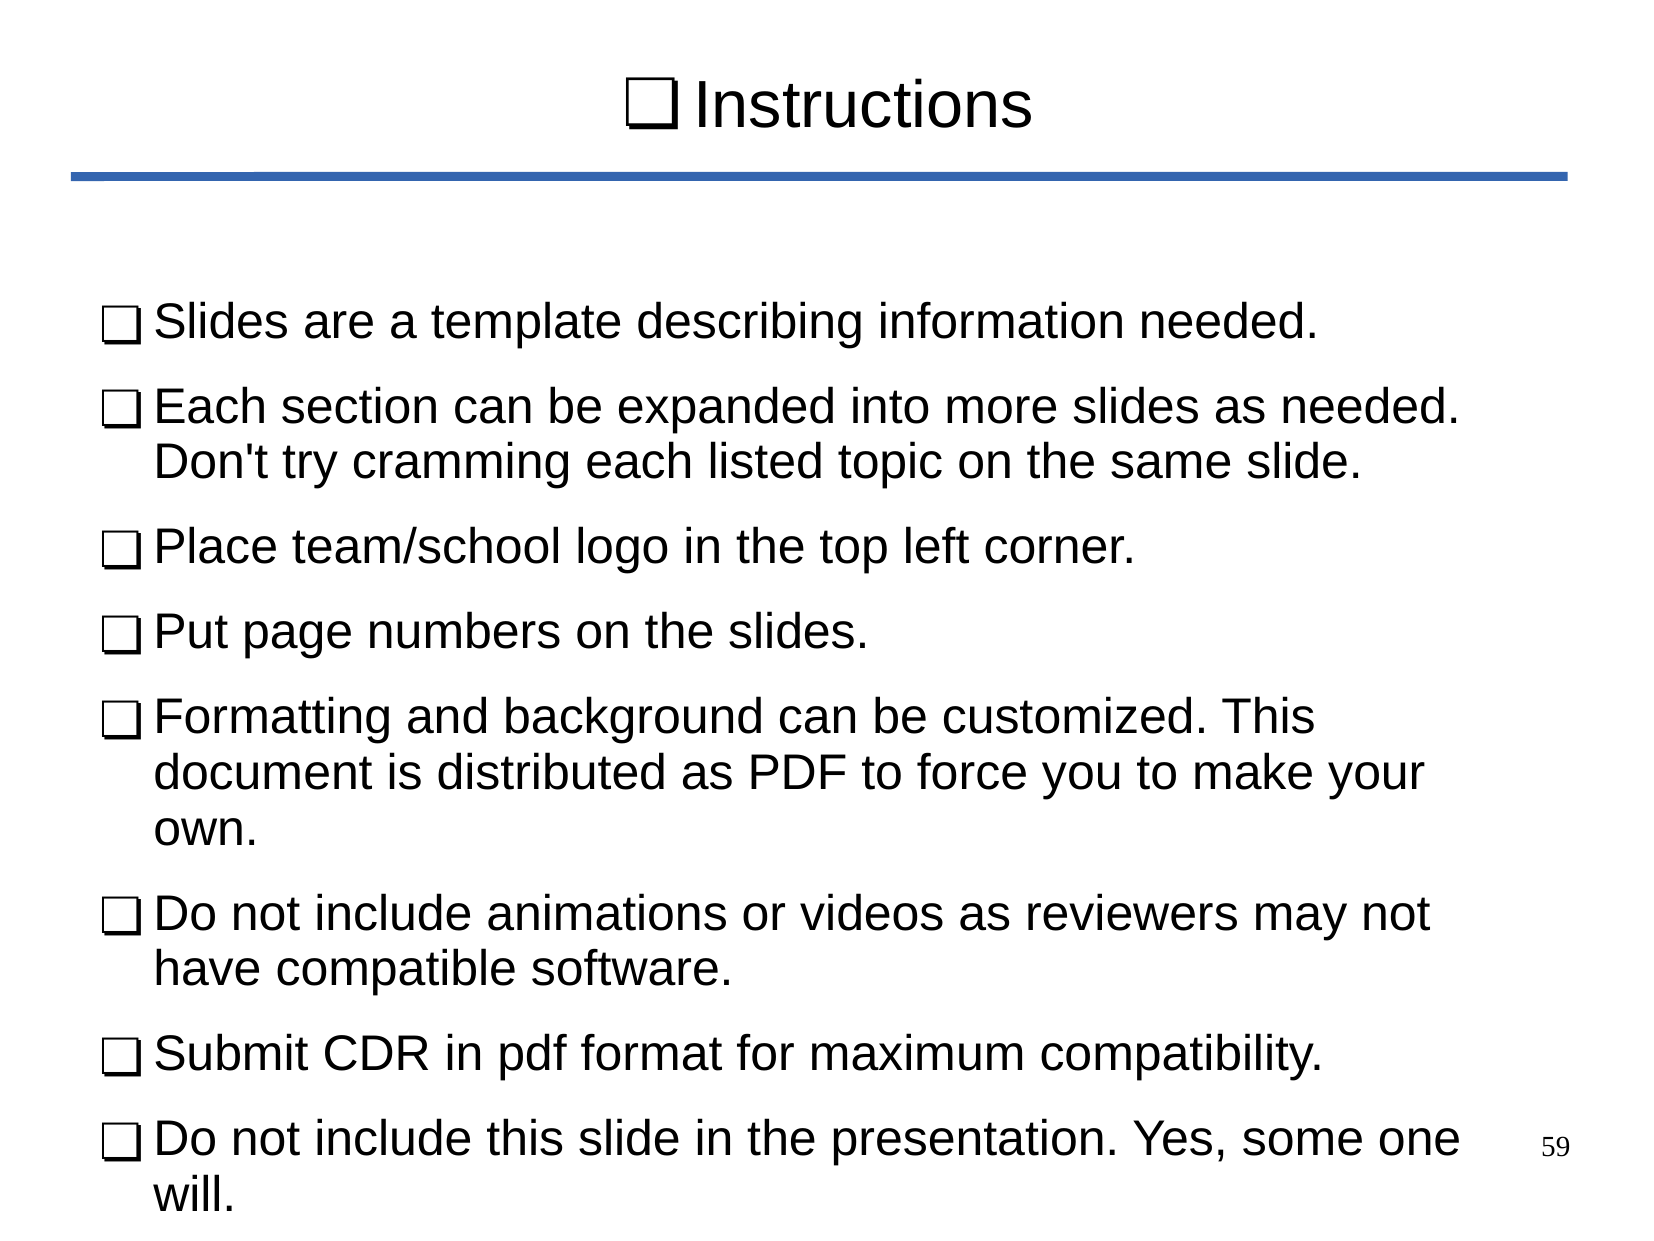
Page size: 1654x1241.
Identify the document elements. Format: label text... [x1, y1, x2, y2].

list Slides are a template describing information needed. Each section can be expanded into more slides as needed. Don't try cramming each listed topic on the same slide. Place team/school logo in the top left corner. Put page numbers on the slides. Formatting and background can be customized. This document is distributed as PDF to force you to make your own. Do not include animations or videos as reviewers may not have compatible software. Submit CDR in pdf format for maximum compatibility. Do not include this slide in the presentation. Yes, some one will. [82, 290, 1541, 1110]
title Instructions [82, 49, 1571, 158]
slide_number ‹#› [1185, 1129, 1571, 1215]
